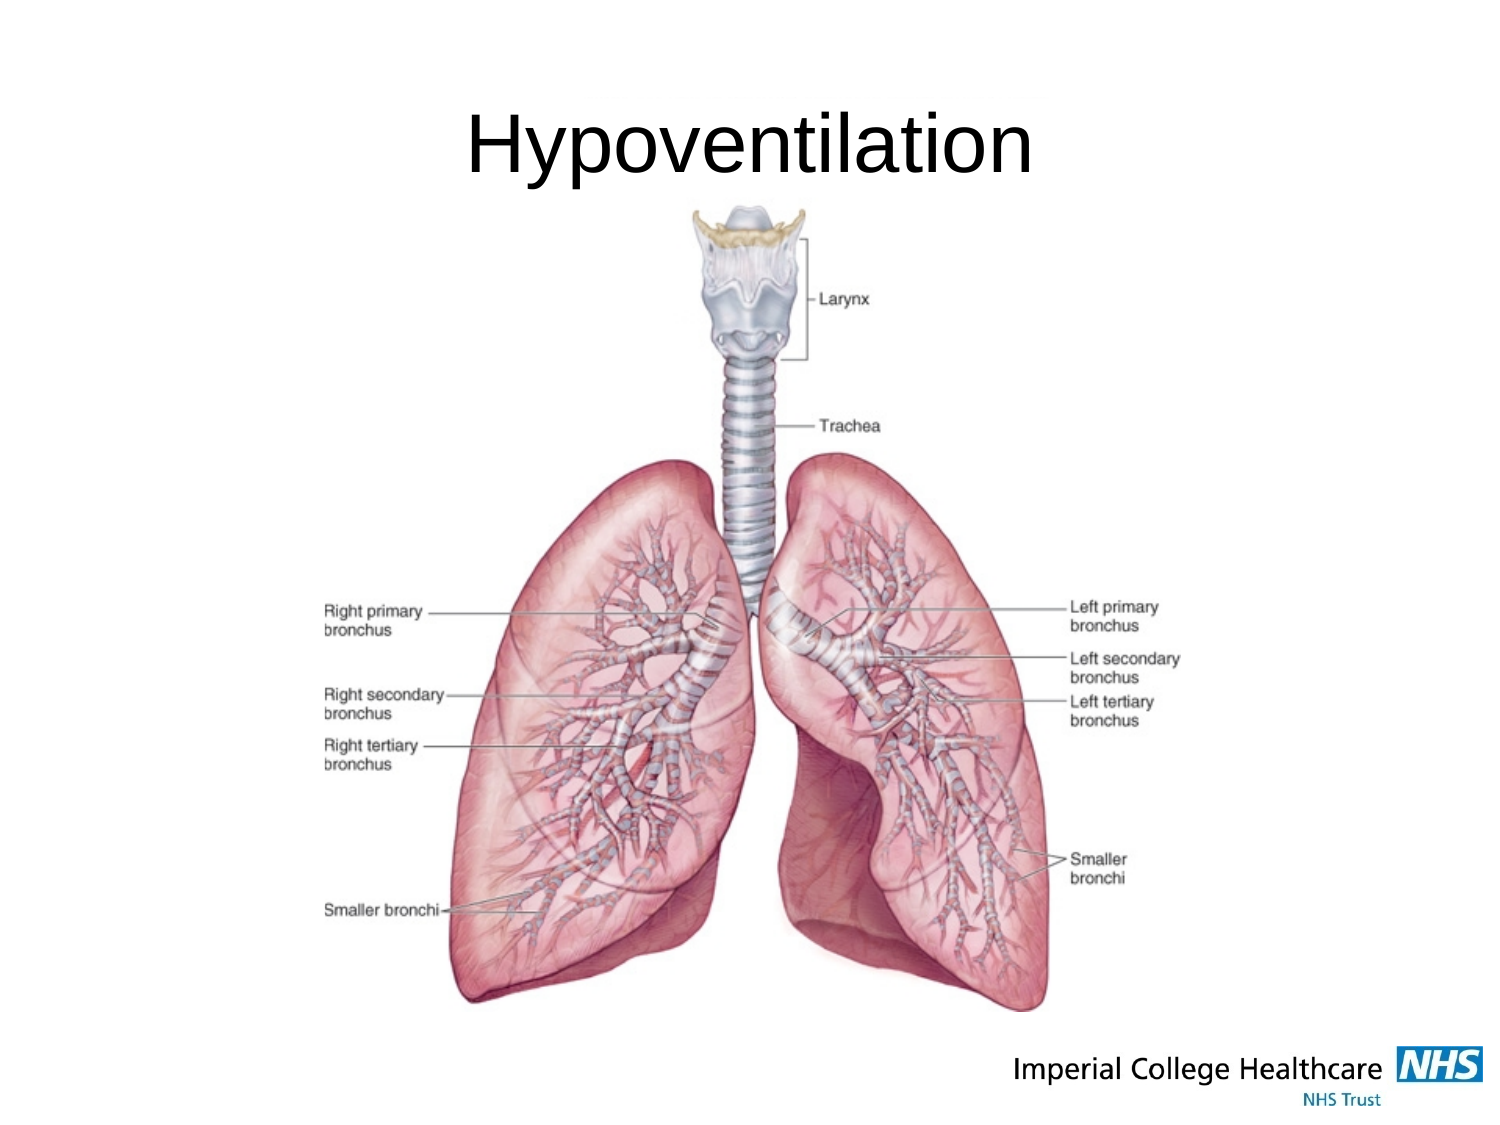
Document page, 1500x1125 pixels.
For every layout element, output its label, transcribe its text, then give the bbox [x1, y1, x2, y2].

picture [1015, 1046, 1483, 1107]
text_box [312, 77, 1182, 1012]
title Hypoventilation [74, 44, 1426, 233]
